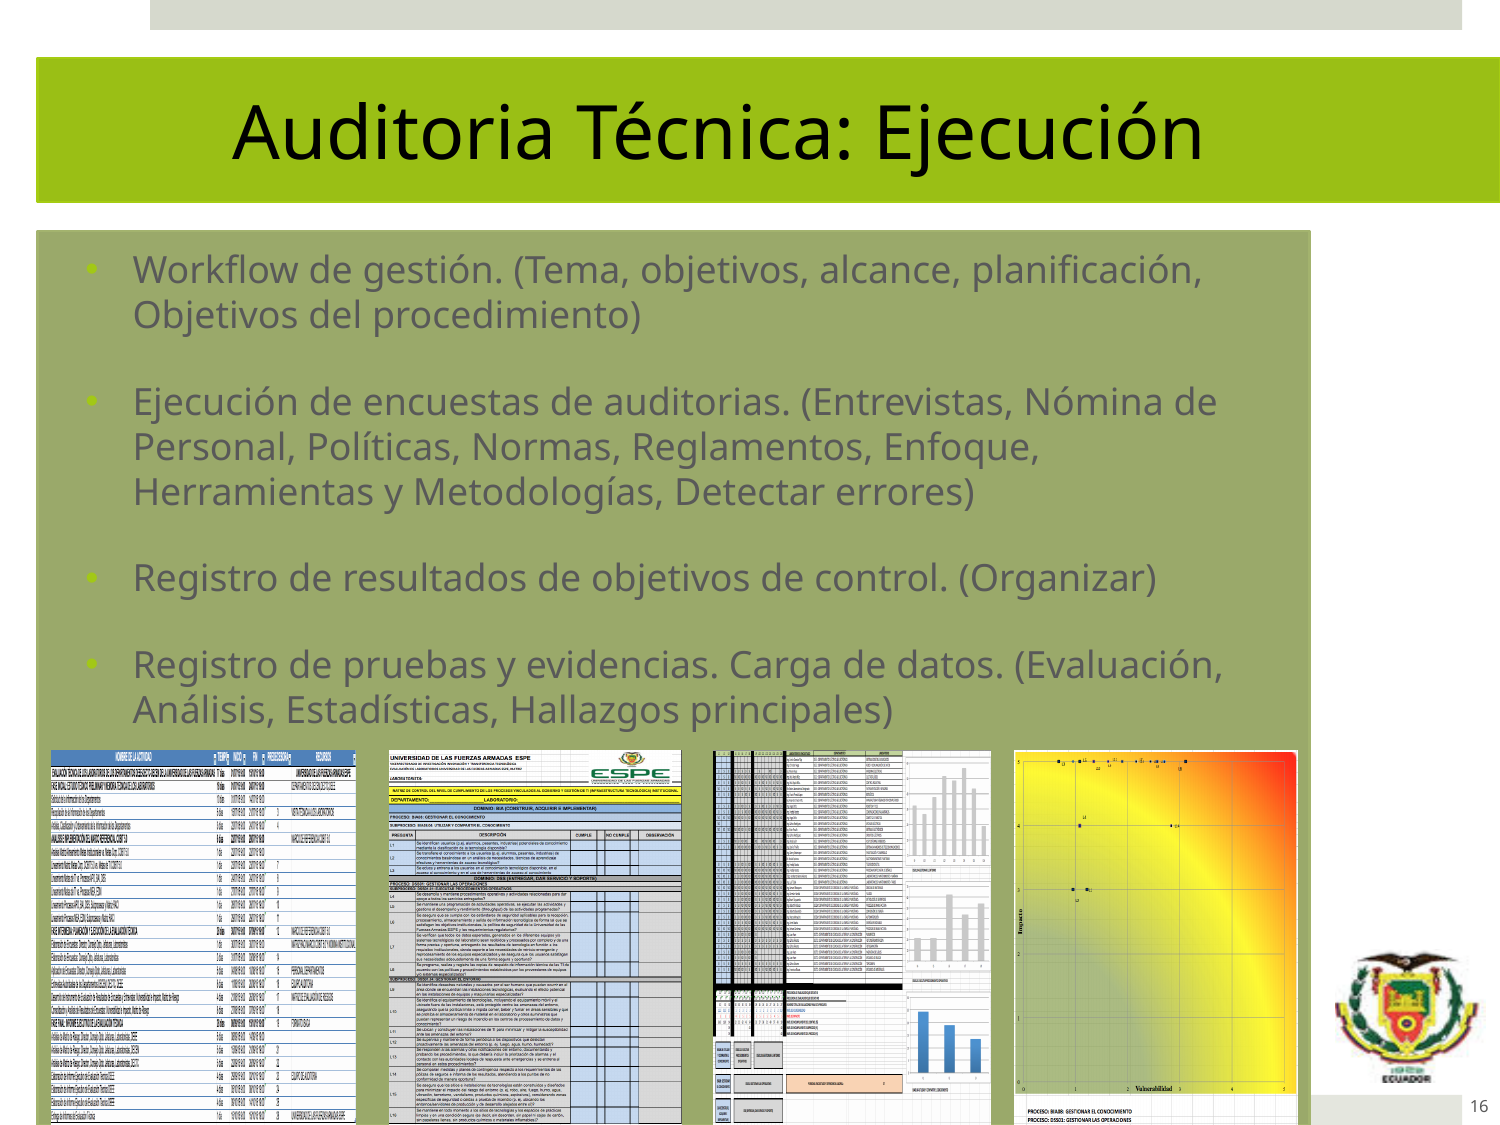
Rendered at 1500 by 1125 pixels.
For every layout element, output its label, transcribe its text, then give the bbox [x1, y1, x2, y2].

picture [712, 750, 991, 1125]
picture [388, 750, 682, 1125]
slide_number 16 [1441, 1077, 1500, 1125]
subtitle Workflow de gestión. (Tema, objetivos, alcance, planificación, Objetivos del procedimiento) Ejecución de encuestas de auditorias. (Entrevistas, Nómina de Personal, Políticas, Normas, Reglamentos, Enfoque, Herramientas y Metodologías, Detectar errores) Registro de resultados de objetivos de control. (Organizar) Registro de pruebas y evidencias. Carga de datos. (Evaluación, Análisis, Estadísticas, Hallazgos principales) [36, 230, 1311, 1125]
title Auditoria Técnica: Ejecución [36, 57, 1500, 203]
picture [50, 750, 356, 1125]
picture [1014, 750, 1299, 1125]
picture [1335, 949, 1487, 1083]
